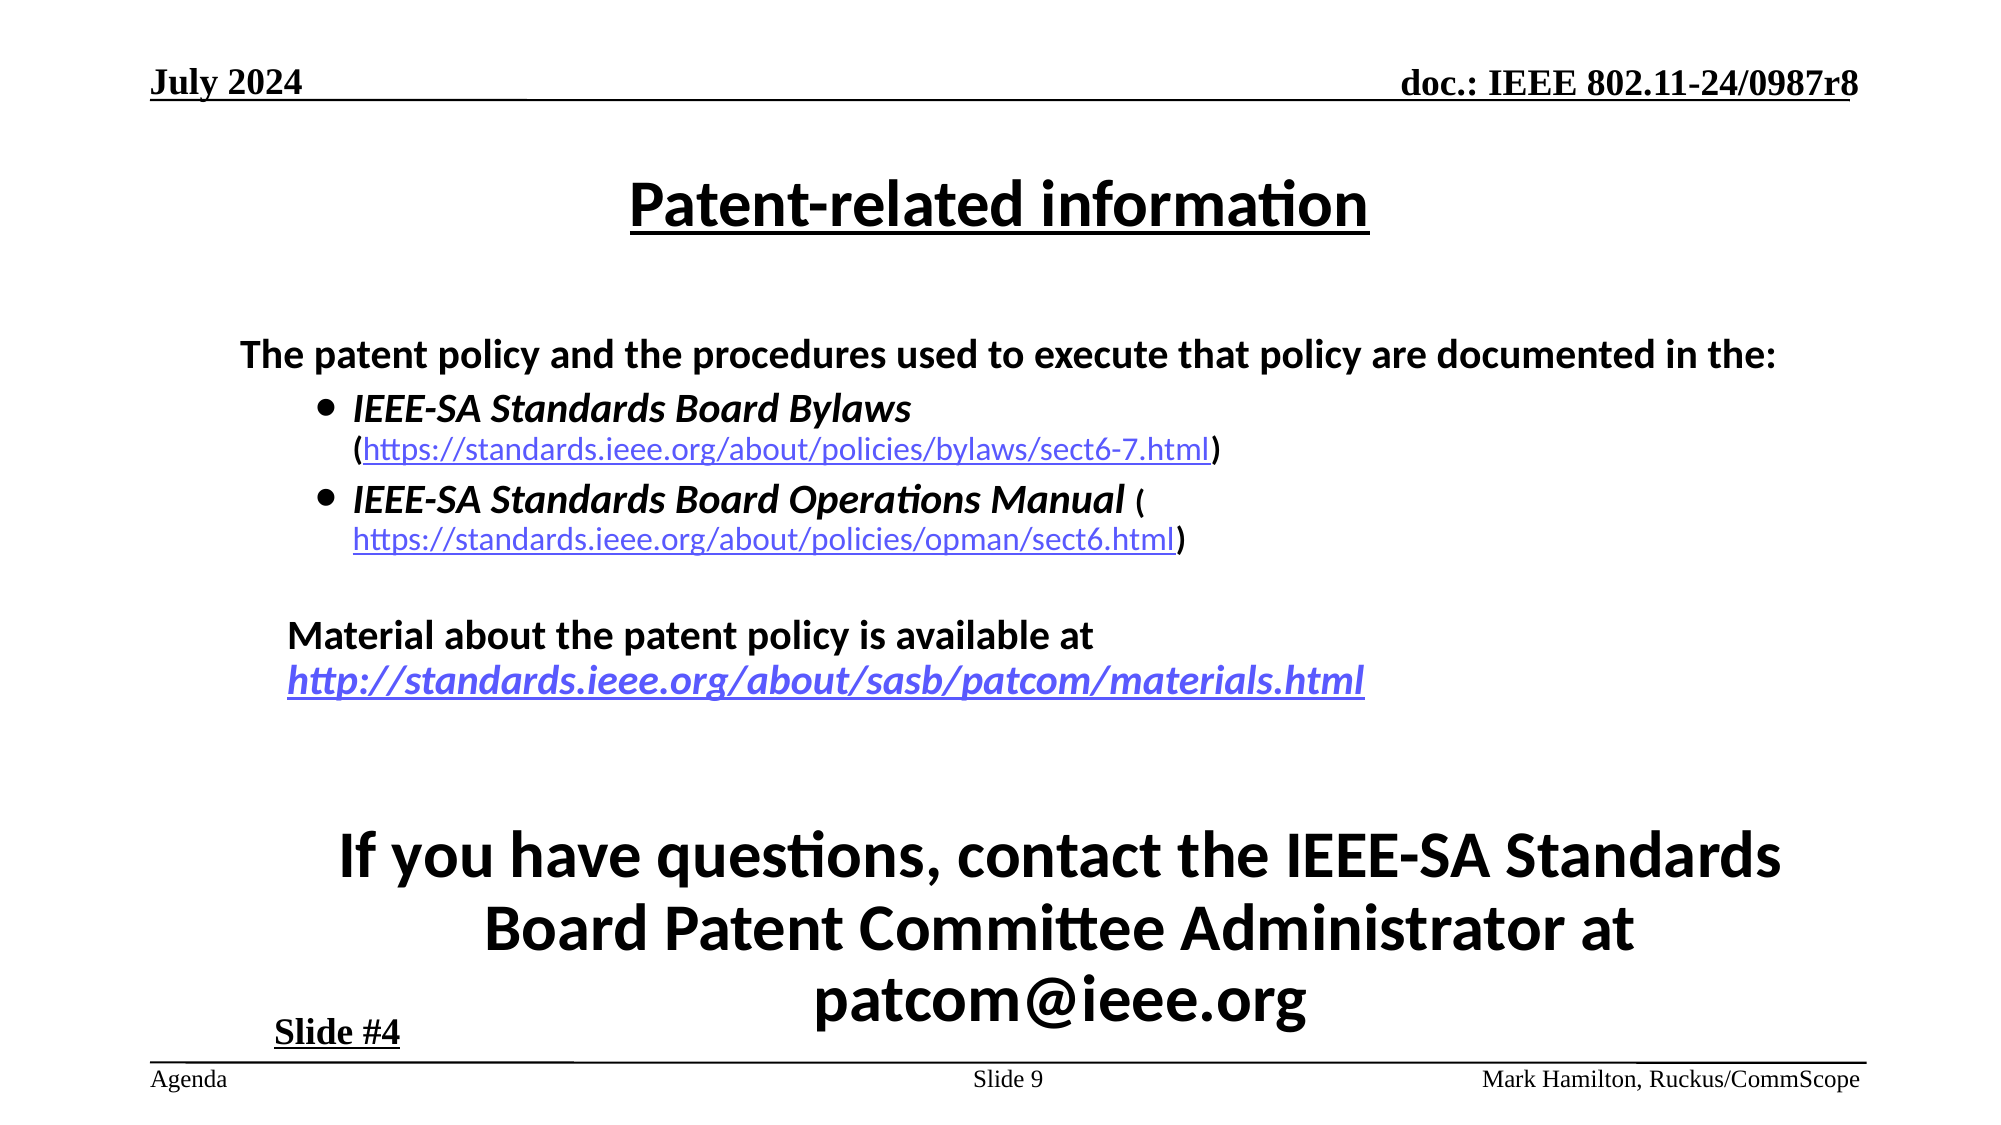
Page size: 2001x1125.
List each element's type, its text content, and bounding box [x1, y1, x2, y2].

list The patent policy and the procedures used to execute that policy are documented in the: IEEE-SA Standards Board Bylaws (https://standards.ieee.org/about/policies/bylaws/sect6-7.html) IEEE-SA Standards Board Operations Manual (https://standards.ieee.org/about/policies/opman/sect6.html) Material about the patent policy is available at http://standards.ieee.org/about/sasb/patcom/materials.html If you have questions, contact the IEEE-SA Standards Board Patent Committee Administrator at patcom@ieee.org [149, 324, 1850, 1000]
text_box Slide #4 [259, 999, 416, 1060]
text_box [337, 99, 1688, 225]
title Patent-related information [149, 112, 1850, 288]
slide_number Slide 9 [950, 1061, 1067, 1123]
